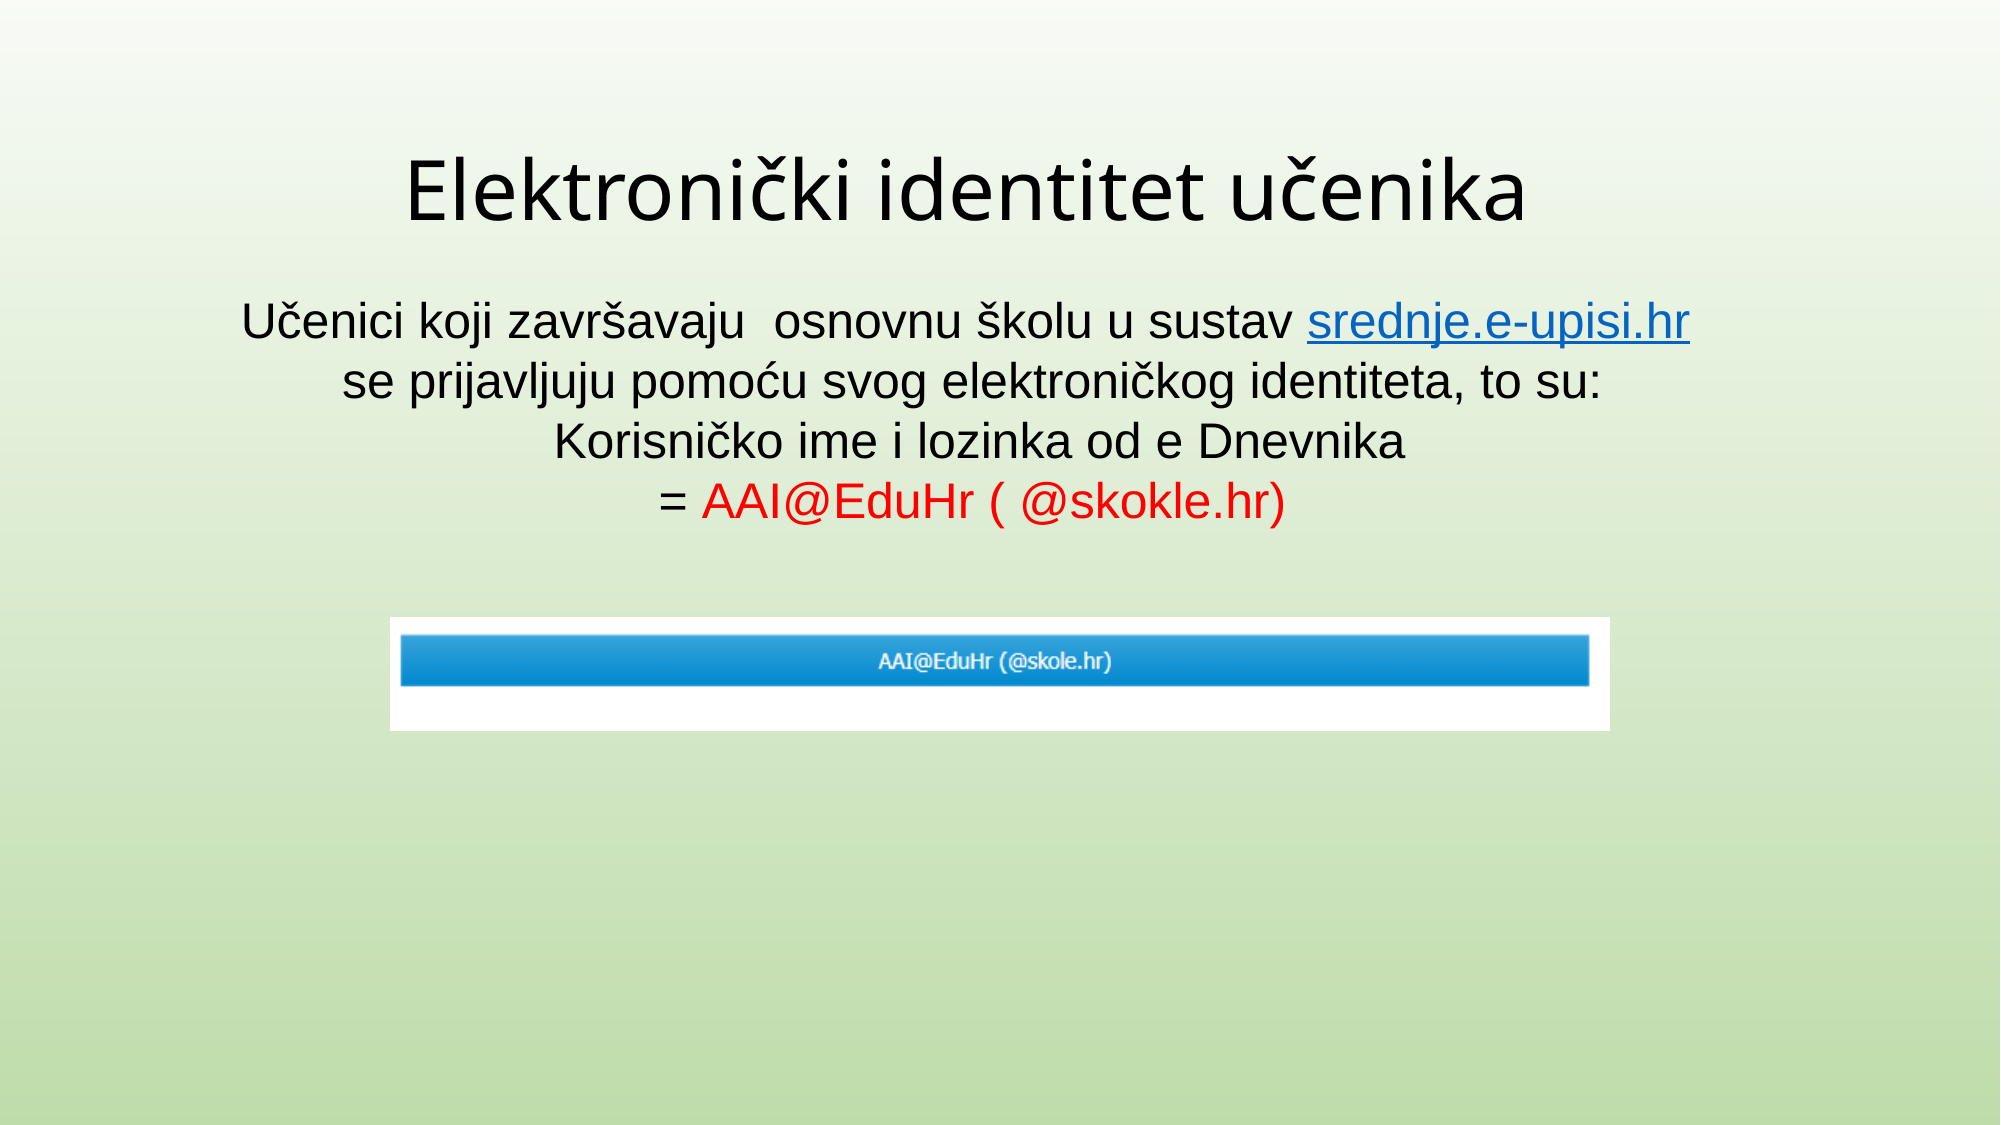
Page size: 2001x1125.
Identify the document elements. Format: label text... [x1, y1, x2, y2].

title Elektronički identitet učenika [184, 123, 1750, 246]
picture [390, 617, 1610, 731]
subtitle Učenici koji završavaju osnovnu školu u sustav srednje.e-upisi.hr se prijavljuju pomoću svog elektroničkog identiteta, to su: Korisničko ime i lozinka od e Dnevnika = AAI@EduHr ( @skokle.hr) [195, 280, 1750, 909]
